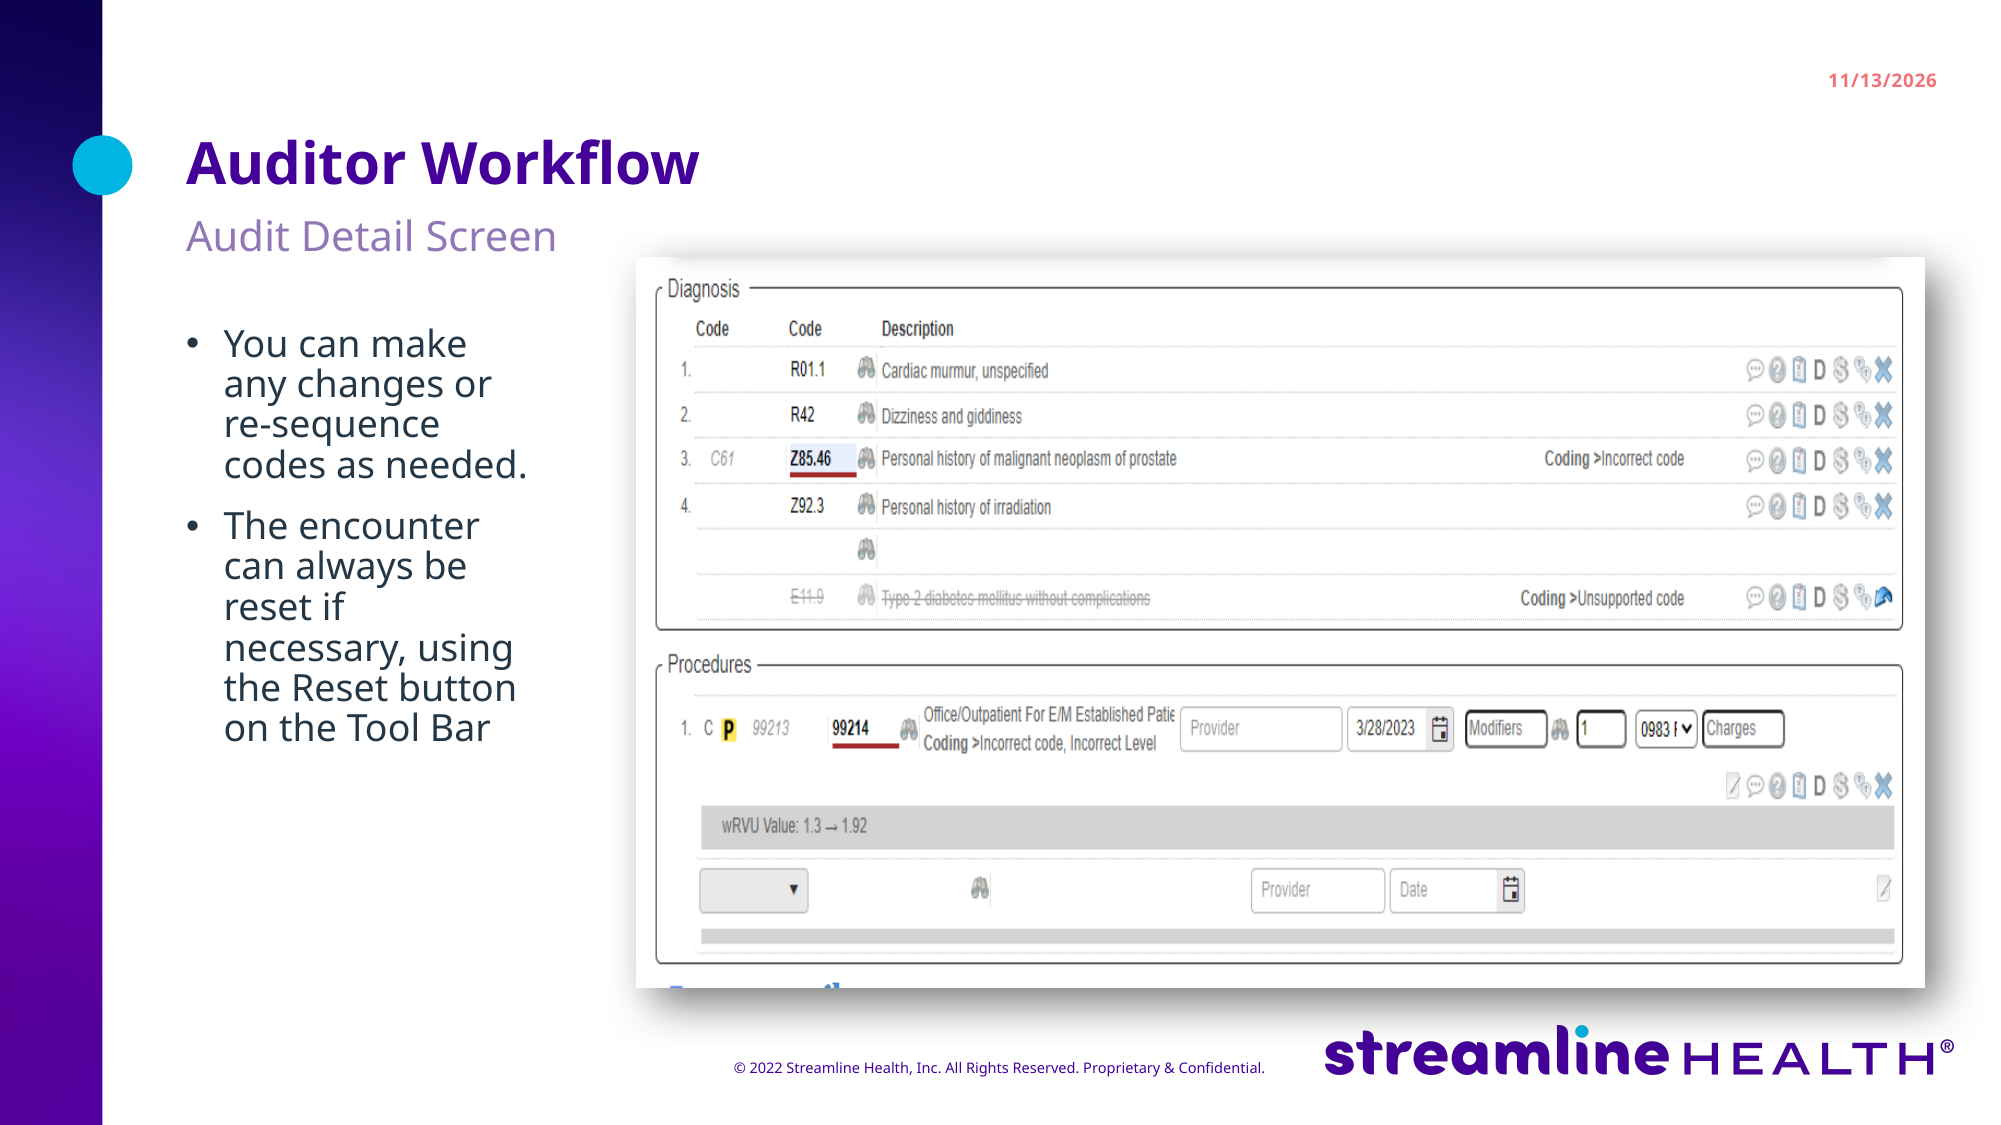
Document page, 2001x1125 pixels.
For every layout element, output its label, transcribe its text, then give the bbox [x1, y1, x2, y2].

list Auditor Workflow [186, 134, 1863, 197]
footer © 2022 Streamline Health, Inc. All Rights Reserved. Proprietary & Confidential. [719, 1059, 1281, 1075]
picture [0, 0, 103, 1125]
picture [636, 257, 1925, 988]
picture [1325, 1025, 1954, 1075]
list You can make any changes or re-sequence codes as needed. The encounter can always be reset if necessary, using the Reset button on the Tool Bar [186, 324, 619, 936]
list Audit Detail Screen [186, 215, 1863, 258]
